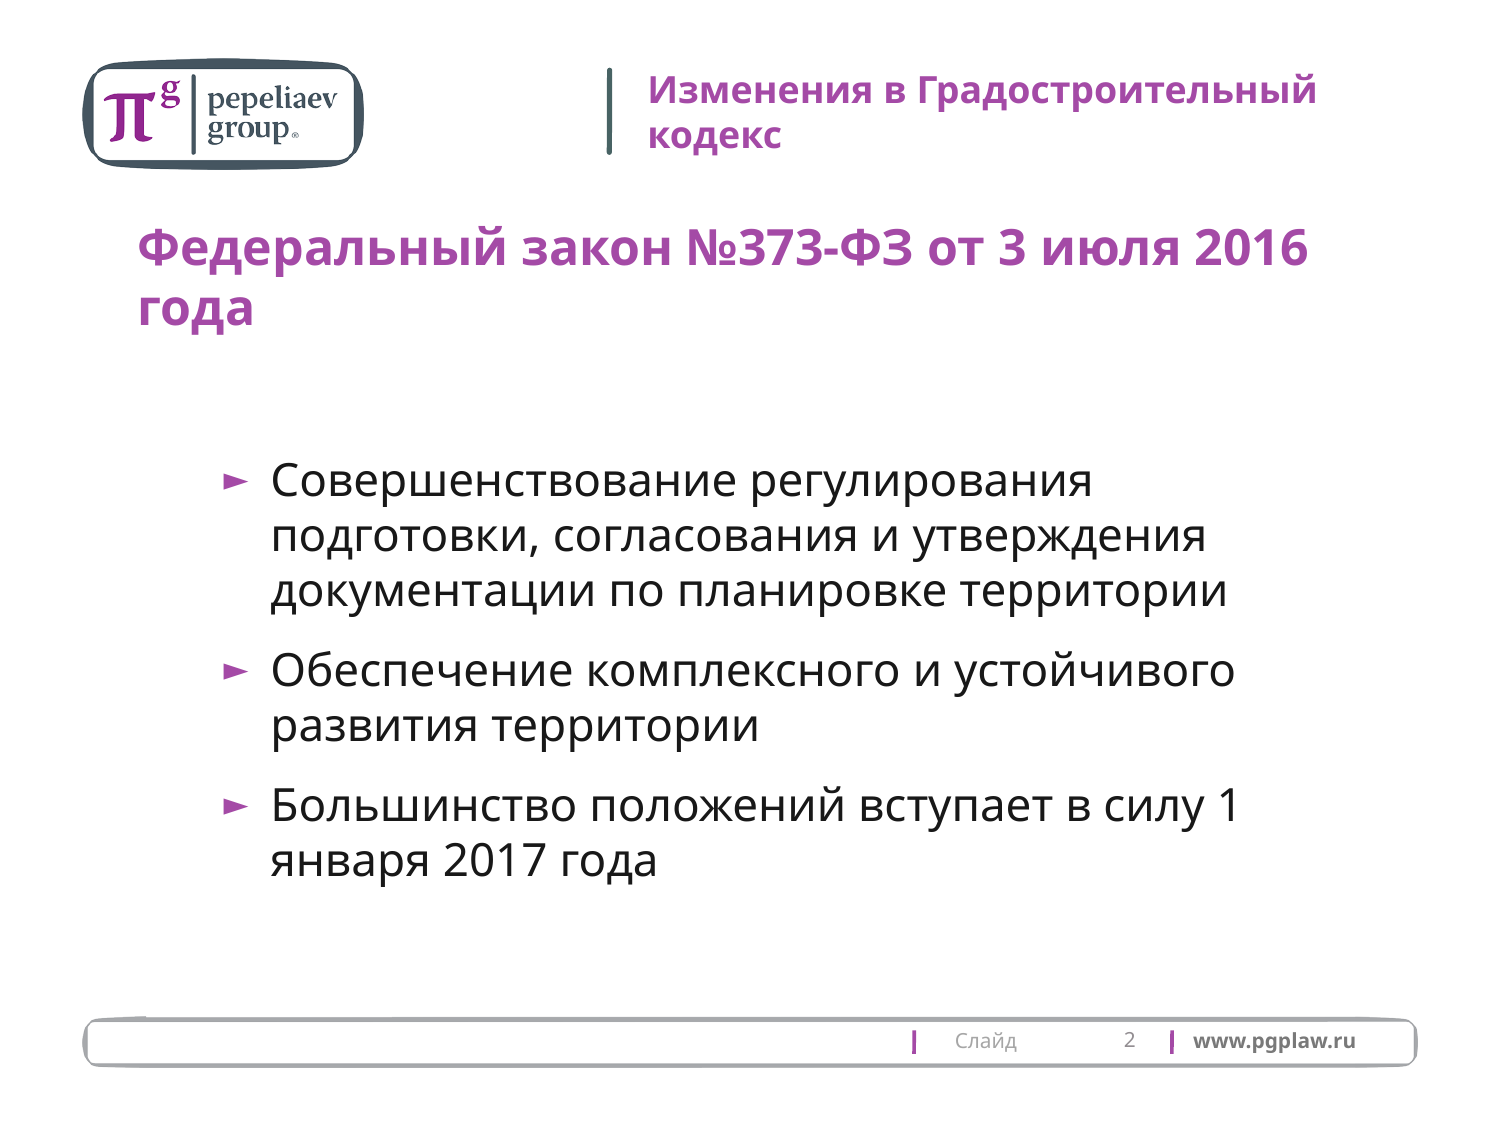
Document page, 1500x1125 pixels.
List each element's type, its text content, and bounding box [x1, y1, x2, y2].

list Совершенствование регулирования подготовки, согласования и утверждения документации по планировке территории Обеспечение комплексного и устойчивого развития территории Большинство положений вступает в силу 1 января 2017 года [133, 408, 1337, 1004]
title Изменения в Градостроительный кодекс [632, 58, 1409, 165]
picture [82, 58, 364, 170]
slide_number [92, 1004, 901, 1052]
slide_number 2 [963, 1017, 1151, 1064]
picture [82, 1016, 1418, 1068]
footer Федеральный закон №373-ФЗ от 3 июля 2016 года [122, 208, 1368, 402]
